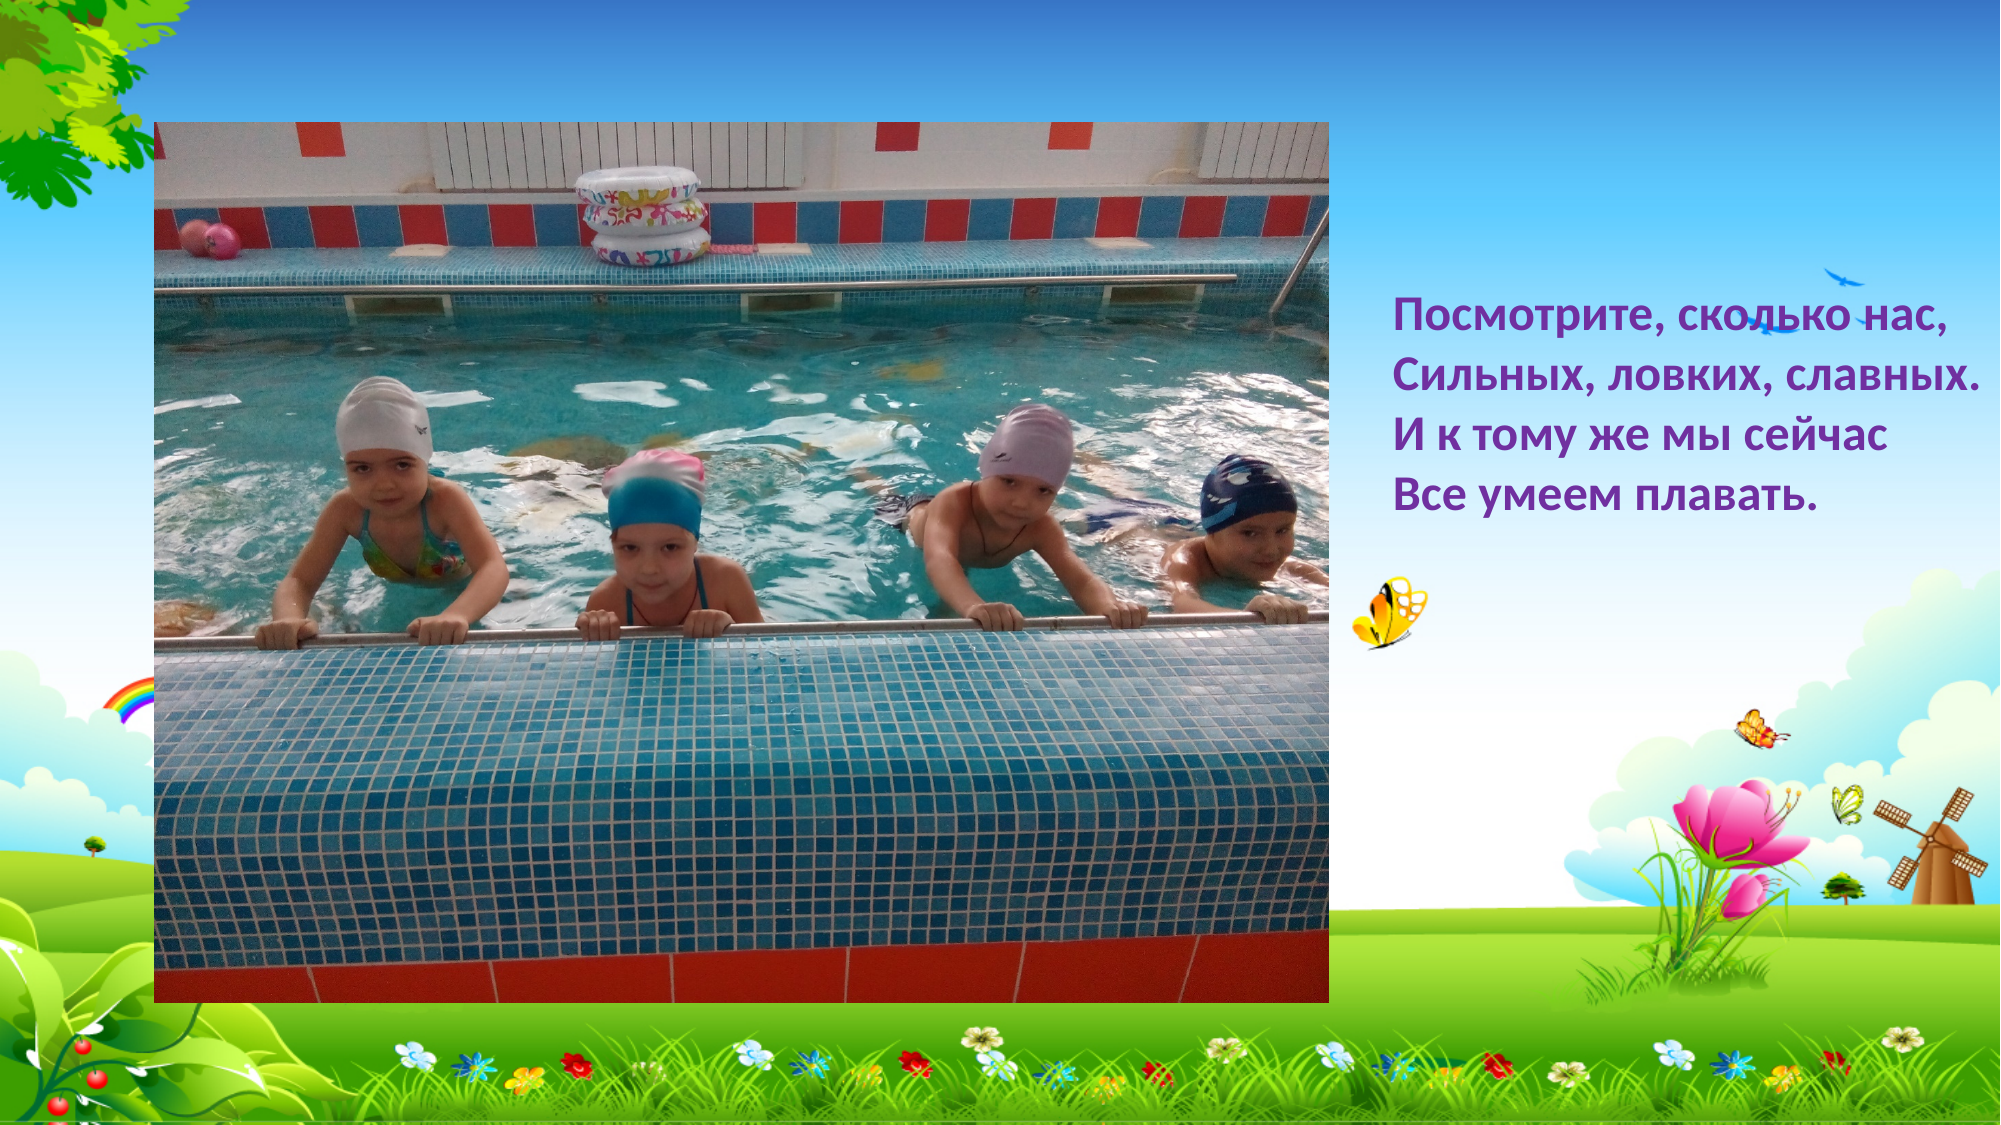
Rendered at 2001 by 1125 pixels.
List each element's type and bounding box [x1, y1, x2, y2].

picture [154, 121, 1329, 1003]
list [0, 0, 2000, 1125]
